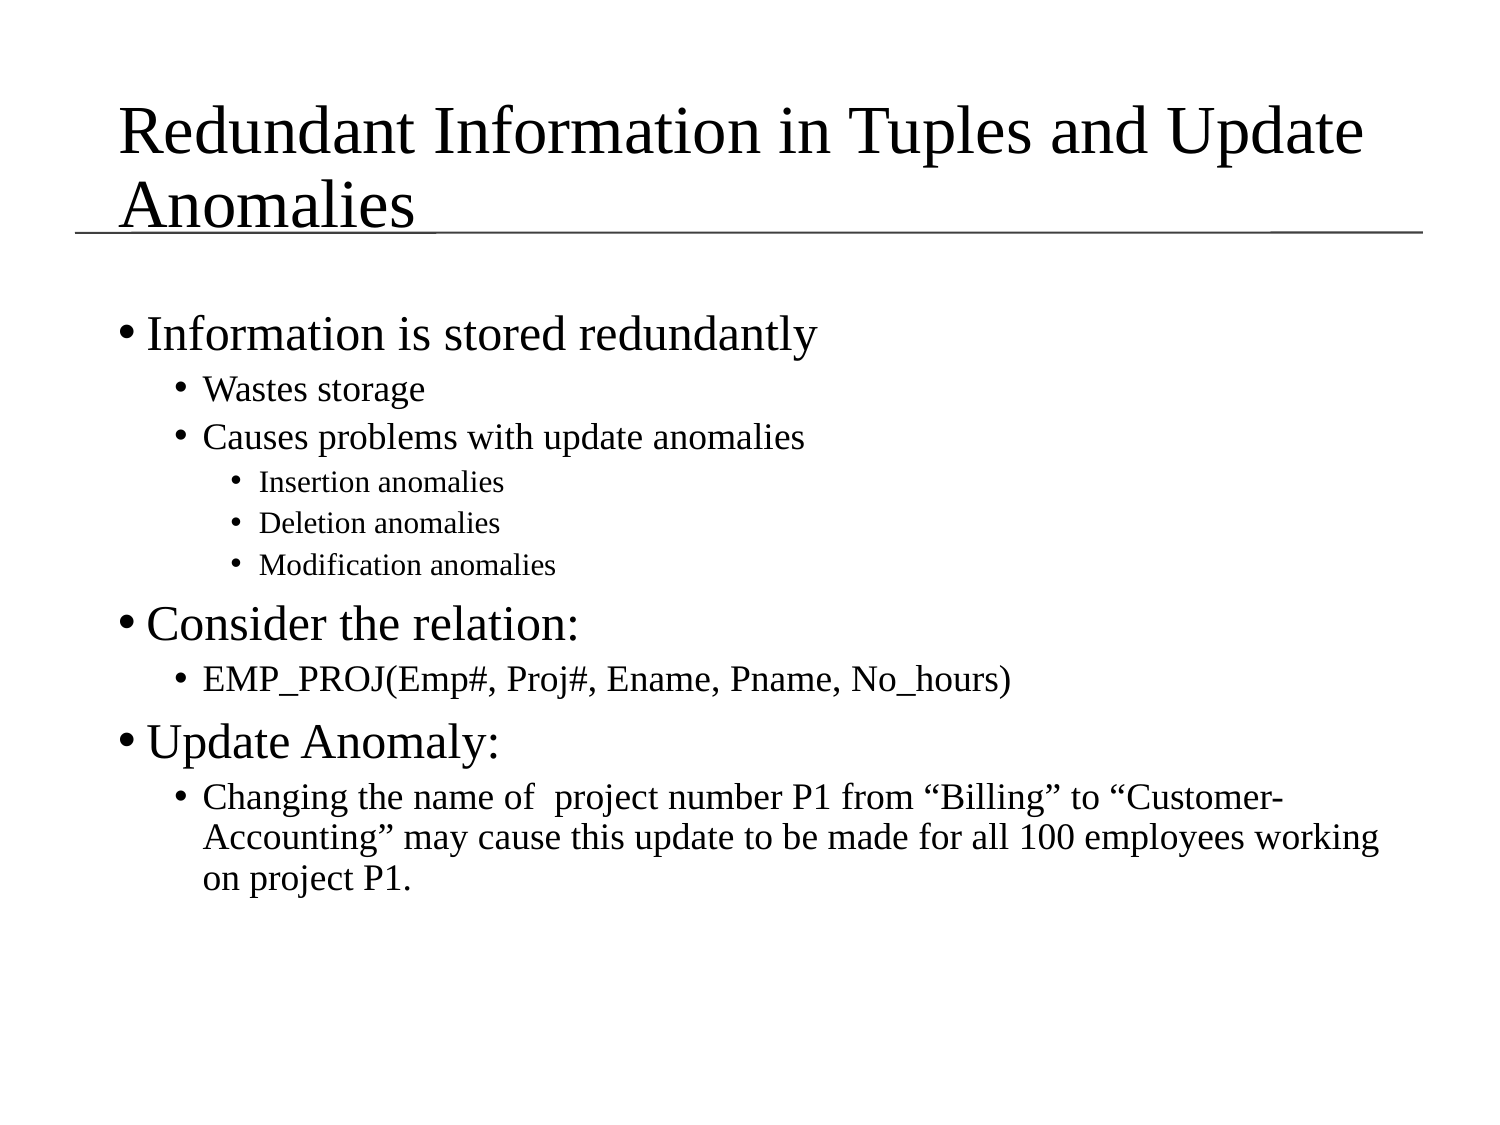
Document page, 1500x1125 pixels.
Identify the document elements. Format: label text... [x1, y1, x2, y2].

list Information is stored redundantly Wastes storage Causes problems with update anomalies Insertion anomalies Deletion anomalies Modification anomalies Consider the relation: EMP_PROJ(Emp#, Proj#, Ename, Pname, No_hours) Update Anomaly: Changing the name of project number P1 from “Billing” to “Customer-Accounting” may cause this update to be made for all 100 employees working on project P1. [103, 299, 1397, 1014]
title Redundant Information in Tuples and Update Anomalies [103, 59, 1397, 278]
